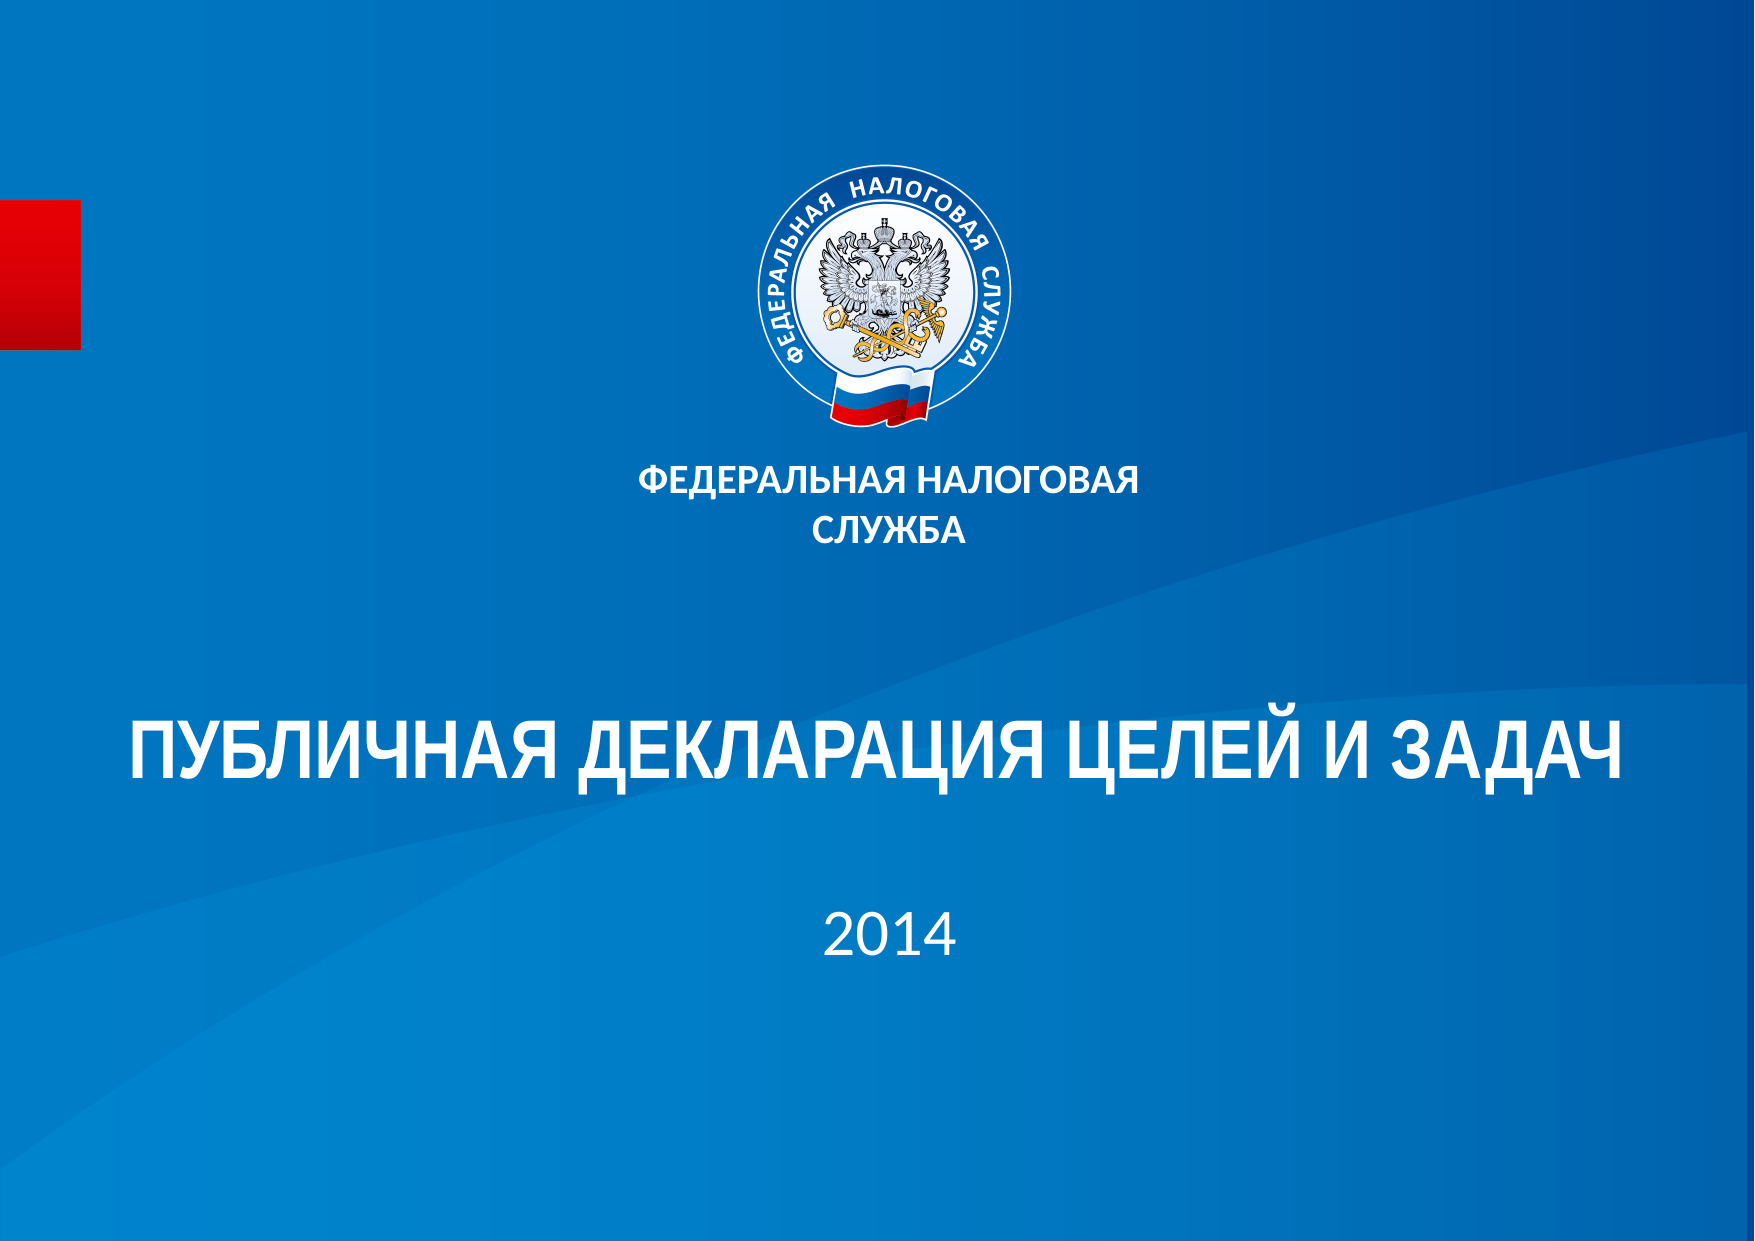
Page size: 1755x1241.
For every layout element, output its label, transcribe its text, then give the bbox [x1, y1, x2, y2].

title ПУБЛИЧНАЯ ДЕКЛАРАЦИЯ ЦЕЛЕЙ И ЗАДАЧ [50, 608, 1704, 875]
text_box ФЕДЕРАЛЬНАЯ НАЛОГОВАЯ СЛУЖБА [546, 419, 1232, 585]
picture [0, 0, 1755, 1241]
subtitle 2014 [275, 880, 1504, 1197]
